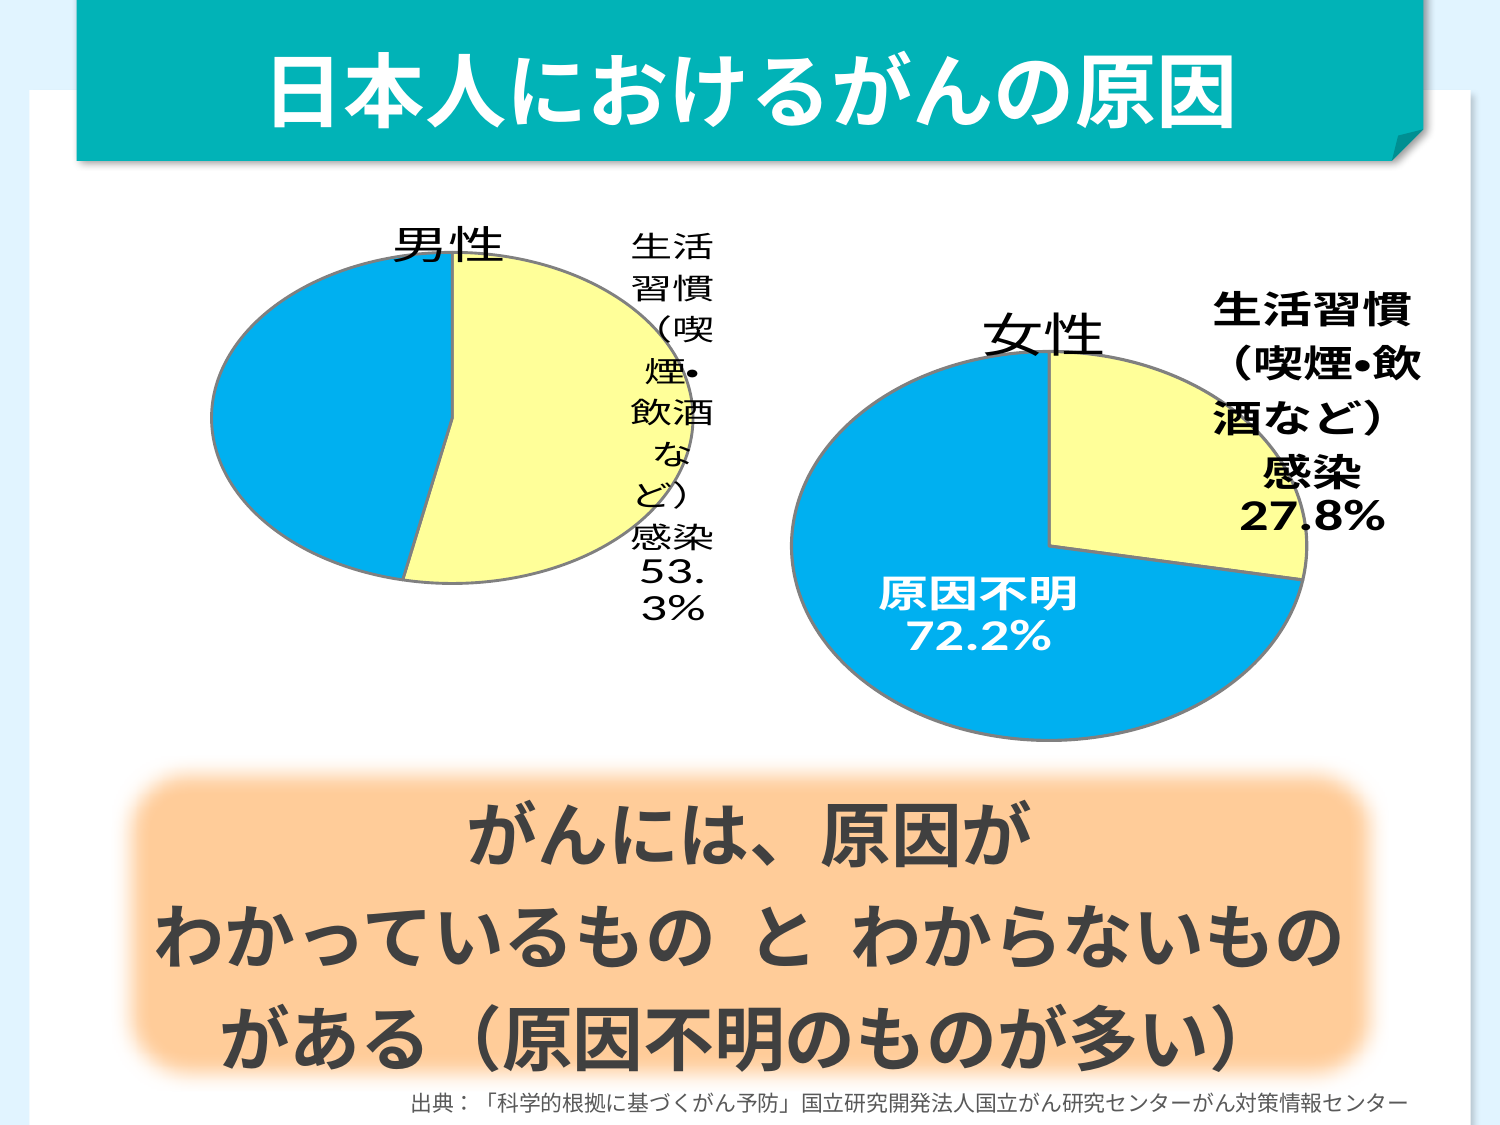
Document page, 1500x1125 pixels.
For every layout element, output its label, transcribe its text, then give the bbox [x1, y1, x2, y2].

text_box 出典：「科学的根拠に基づくがん予防」国立研究開発法人国立がん研究センターがん対策情報センター [395, 1082, 1447, 1124]
chart [135, 145, 1500, 841]
text_box 日本人におけるがんの原因 [53, 32, 1447, 145]
text_box がんには、原因が わかっているもの と わからないもの がある（原因不明のものが多い） [135, 782, 1365, 1088]
